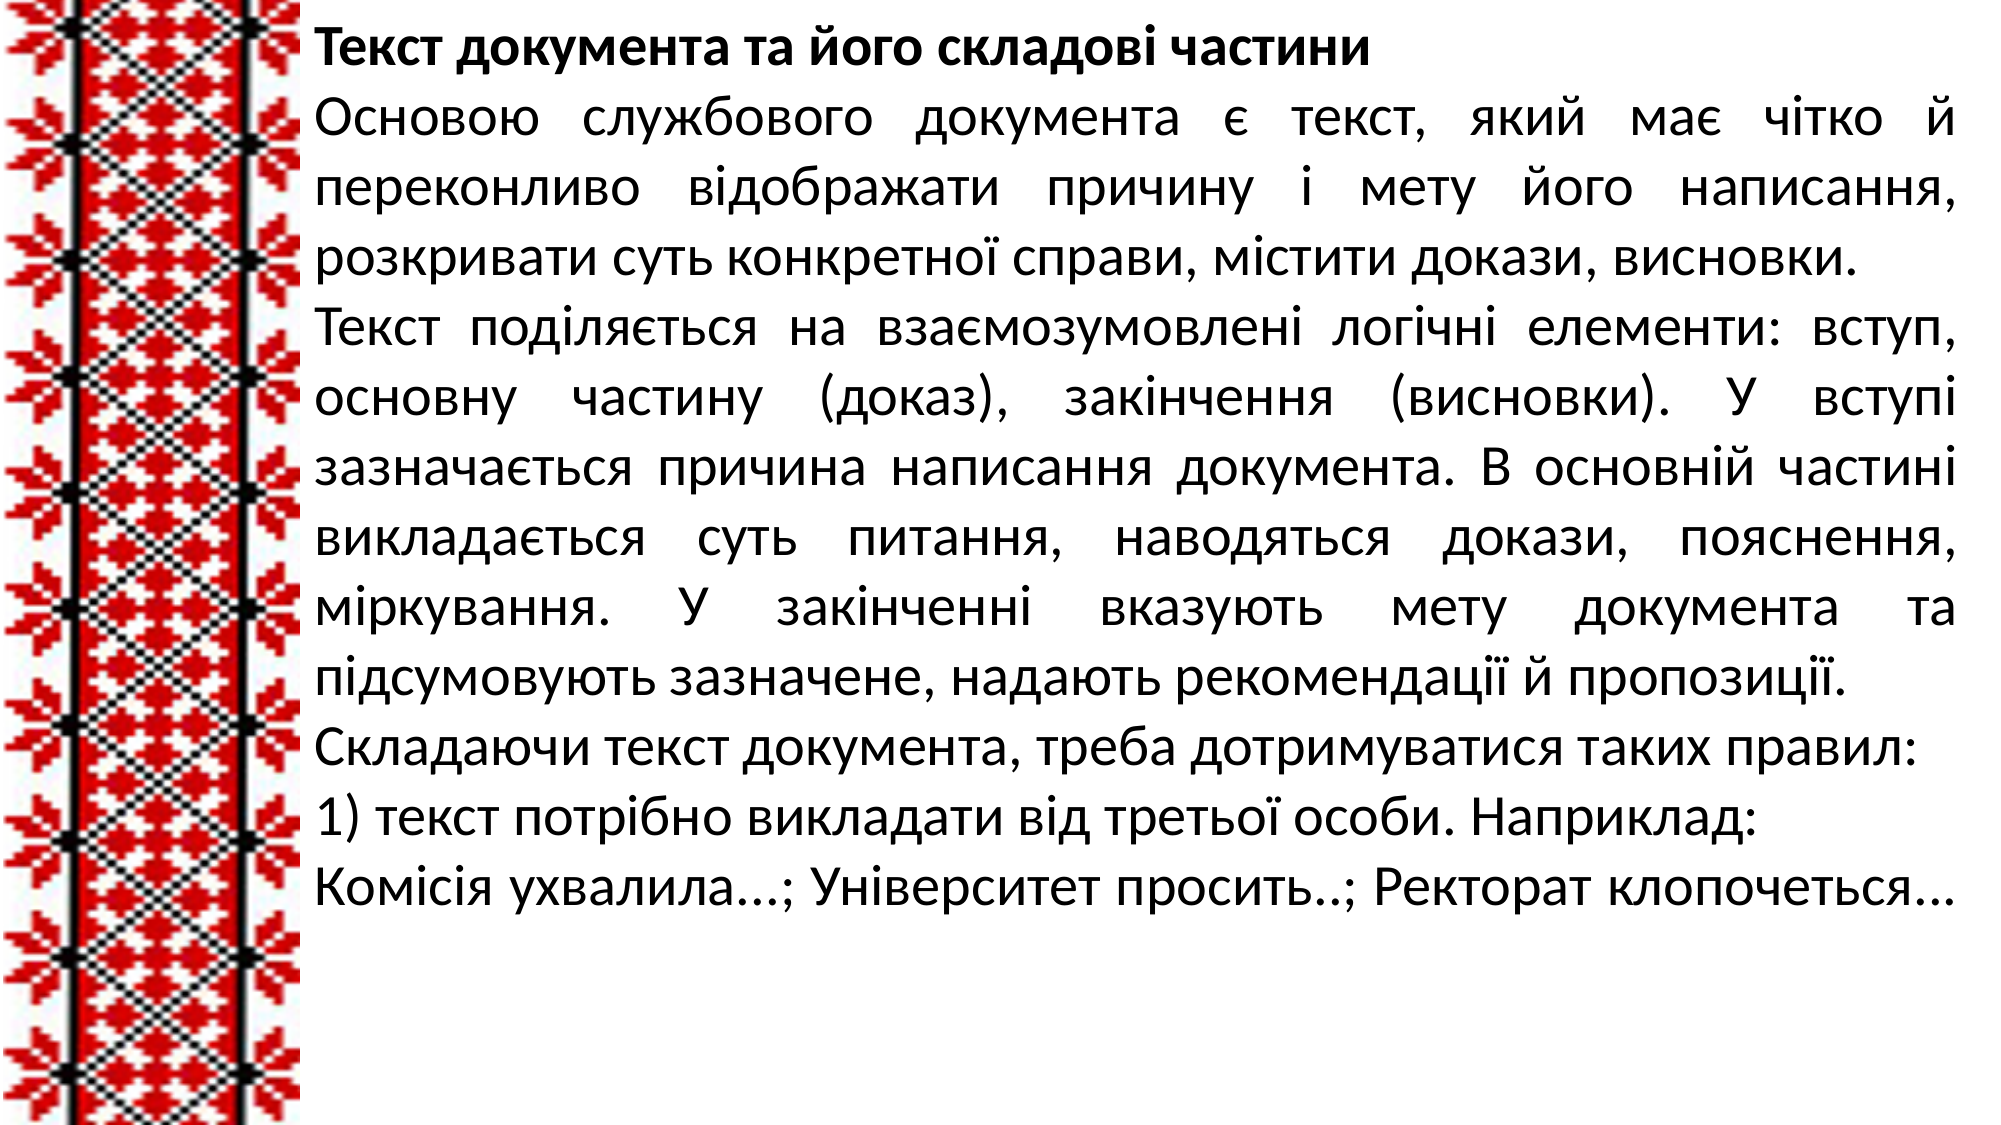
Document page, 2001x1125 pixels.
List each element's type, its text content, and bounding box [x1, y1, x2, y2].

picture [3, 0, 300, 1125]
text_box Текст документа та його складові частини Основою службового документа є текст, який має чітко й переконливо відображати причину і мету його написання, розкривати суть конкретної справи, містити докази, висновки. Текст поділяється на взаємозумовлені логічні елементи: вступ, основну частину (доказ), закінчення (висновки). У вступі зазначається причина написання документа. В основній частині викладається суть питання, наводяться докази, пояснення, міркування. У закінченні вказують мету документа та підсумовують зазначене, надають рекомендації й пропозиції. Складаючи текст документа, треба дотримуватися таких правил: 1) текст потрібно викладати від третьої особи. Наприклад: Комісія ухвалила...; Університет просить..; Ректорат клопочеться... [300, 0, 1974, 925]
